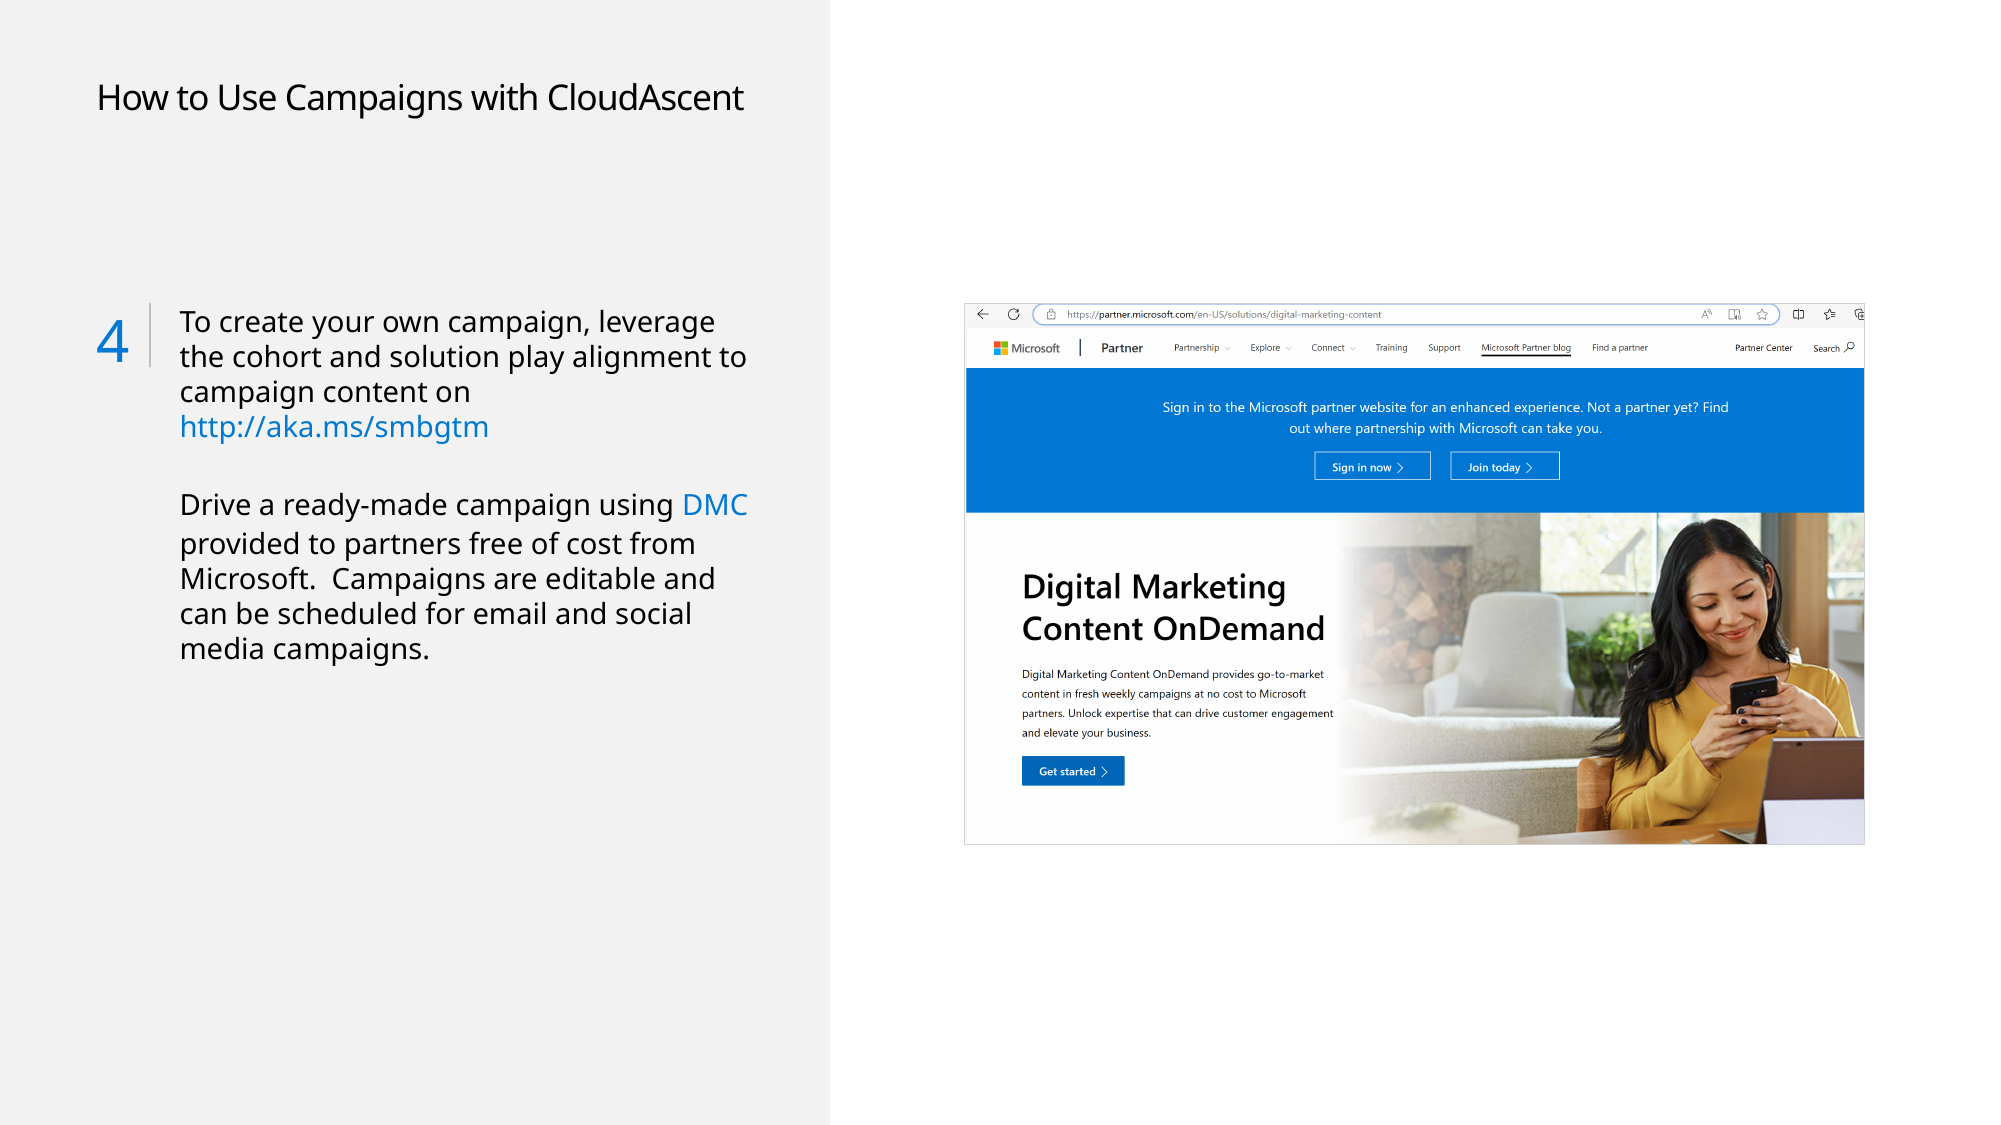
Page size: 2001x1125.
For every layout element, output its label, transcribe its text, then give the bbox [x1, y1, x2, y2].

title How to Use Campaigns with CloudAscent [96, 75, 760, 156]
picture [963, 303, 1865, 845]
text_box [96, 303, 757, 625]
